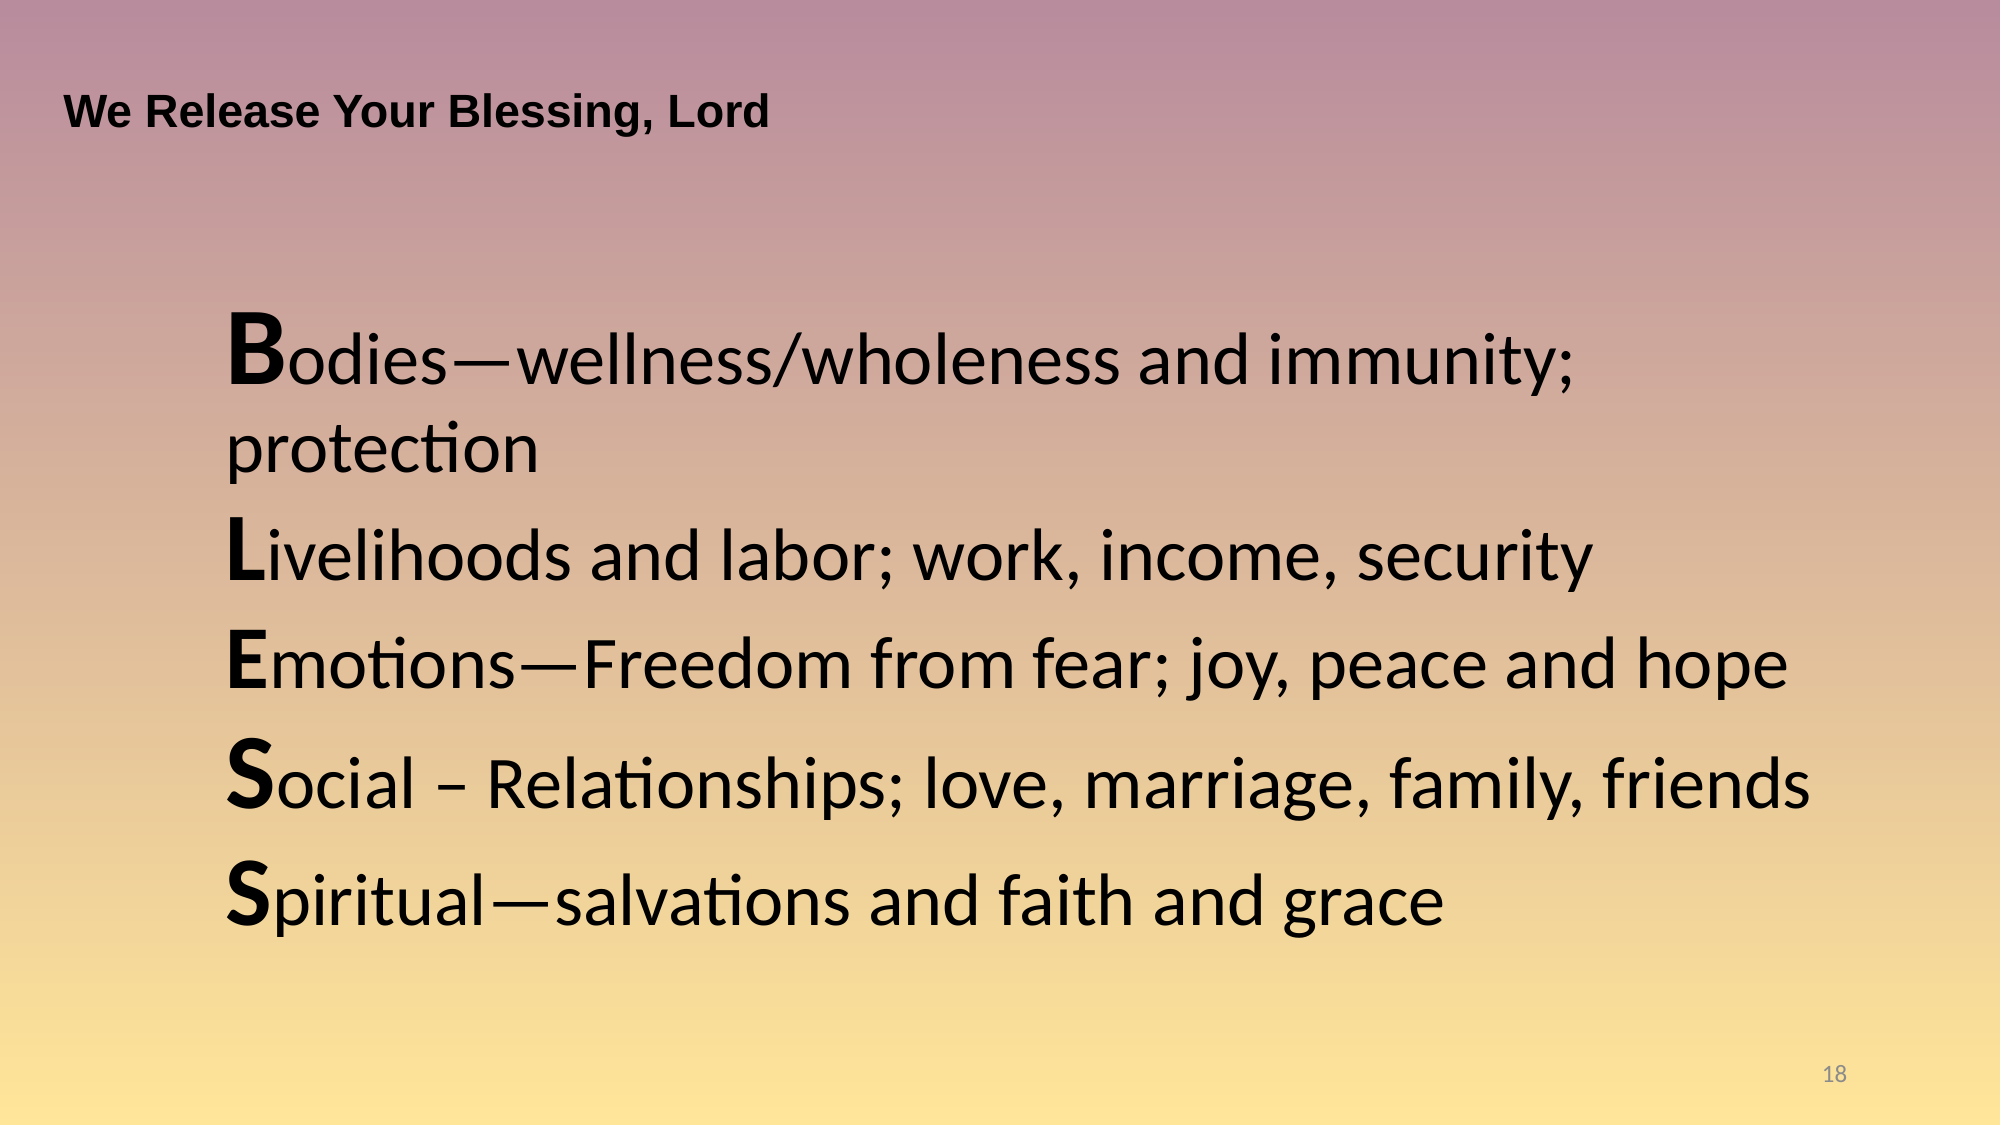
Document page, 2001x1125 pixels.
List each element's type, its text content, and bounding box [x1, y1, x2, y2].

list Bodies—wellness/wholeness and immunity; protection Livelihoods and labor; work, income, security Emotions—Freedom from fear; joy, peace and hope Social – Relationships; love, marriage, family, friends Spiritual—salvations and faith and grace [137, 221, 1863, 1024]
slide_number 18 [1412, 1042, 1863, 1103]
title We Release Your Blessing, Lord [48, 79, 1774, 146]
